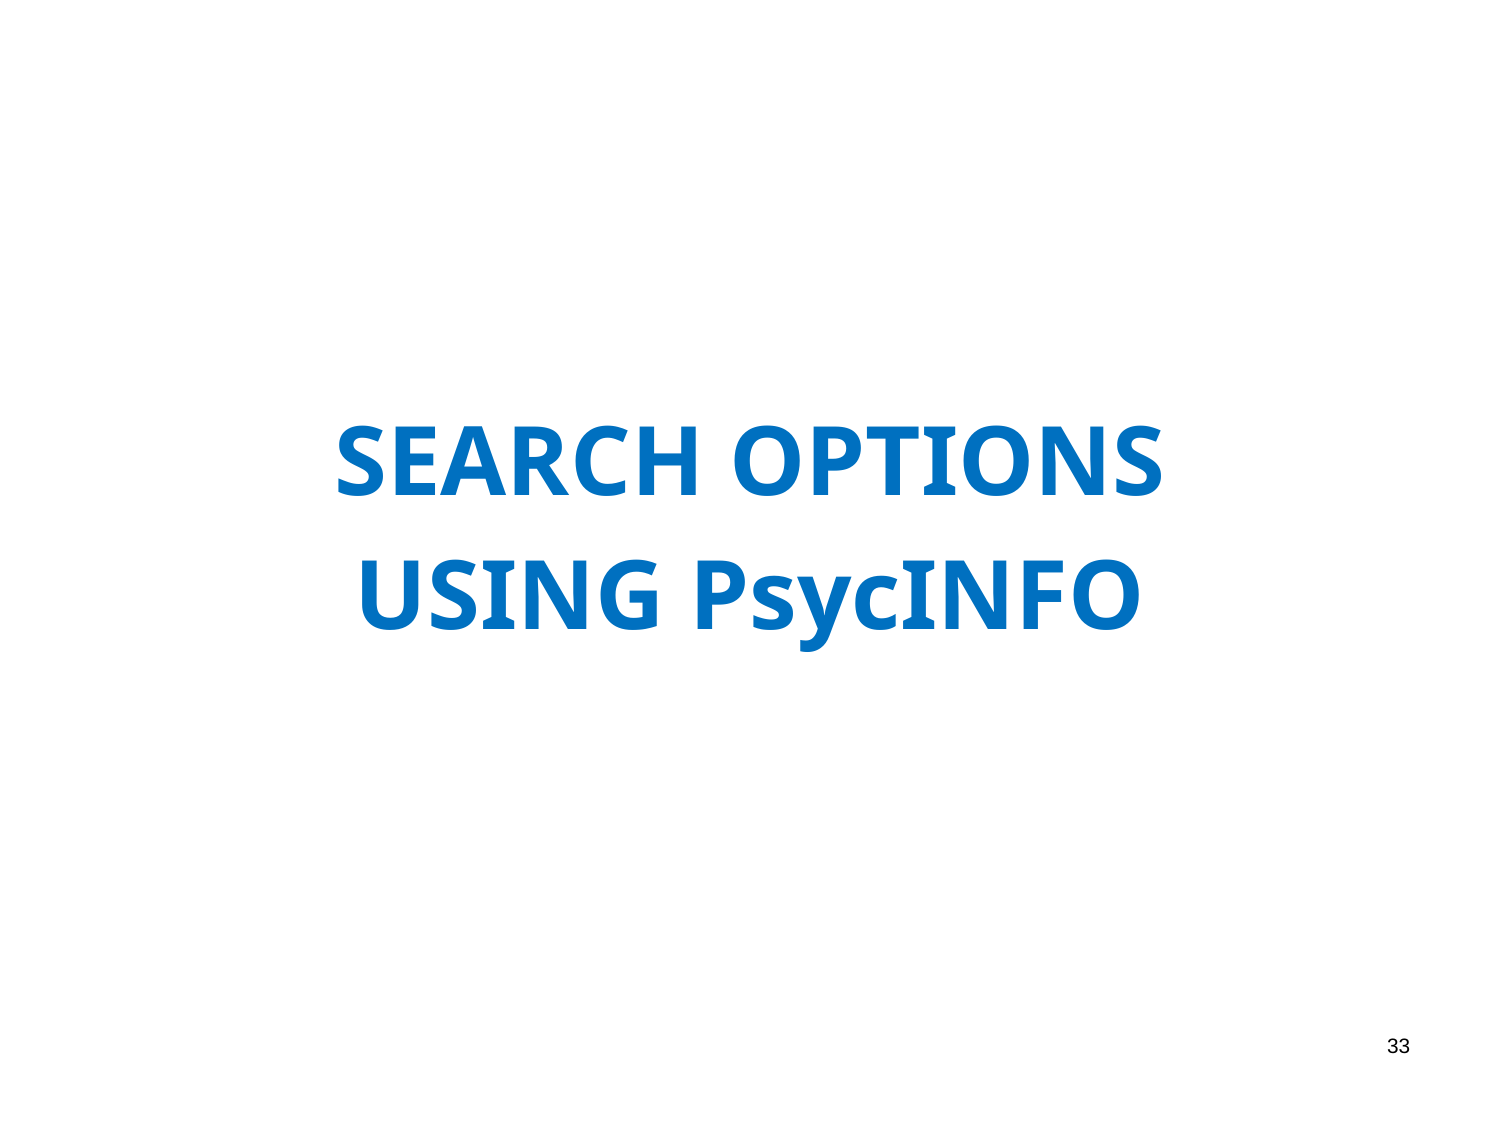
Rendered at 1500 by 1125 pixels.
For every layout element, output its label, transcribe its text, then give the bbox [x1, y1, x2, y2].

list SEARCH OPTIONS USING PsycINFO [75, 262, 1425, 1006]
slide_number 33 [1074, 1024, 1426, 1101]
